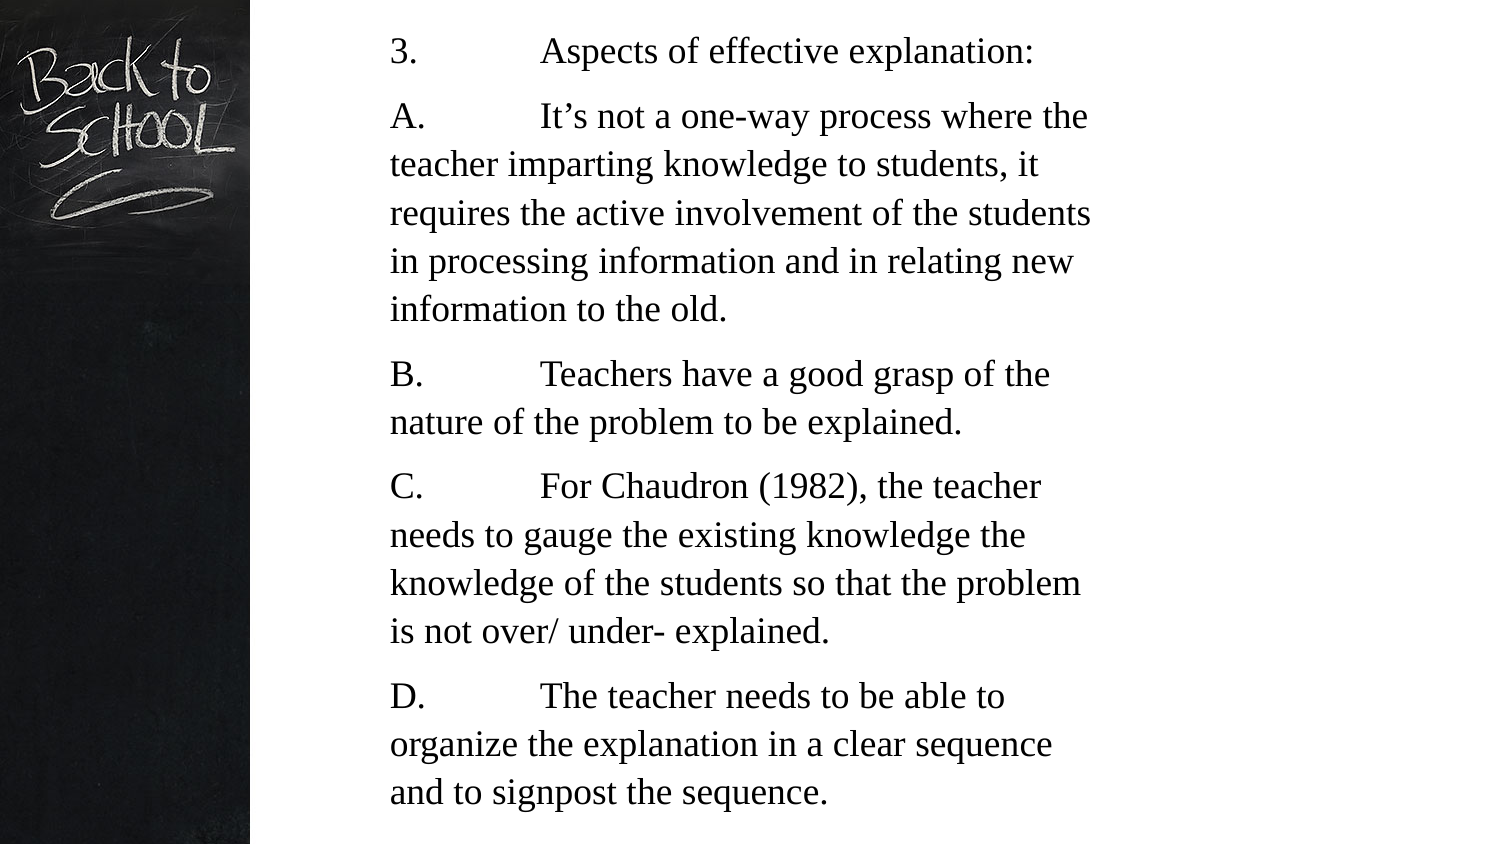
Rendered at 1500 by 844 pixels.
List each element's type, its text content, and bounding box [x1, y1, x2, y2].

text_box 3. Aspects of effective explanation: A. It’s not a one-way process where the teacher imparting knowledge to students, it requires the active involvement of the students in processing information and in relating new information to the old. B. Teachers have a good grasp of the nature of the problem to be explained. C. For Chaudron (1982), the teacher needs to gauge the existing knowledge the knowledge of the students so that the problem is not over/ under- explained. D. The teacher needs to be able to organize the explanation in a clear sequence and to signpost the sequence. [374, 16, 1125, 820]
picture [0, 0, 1500, 844]
